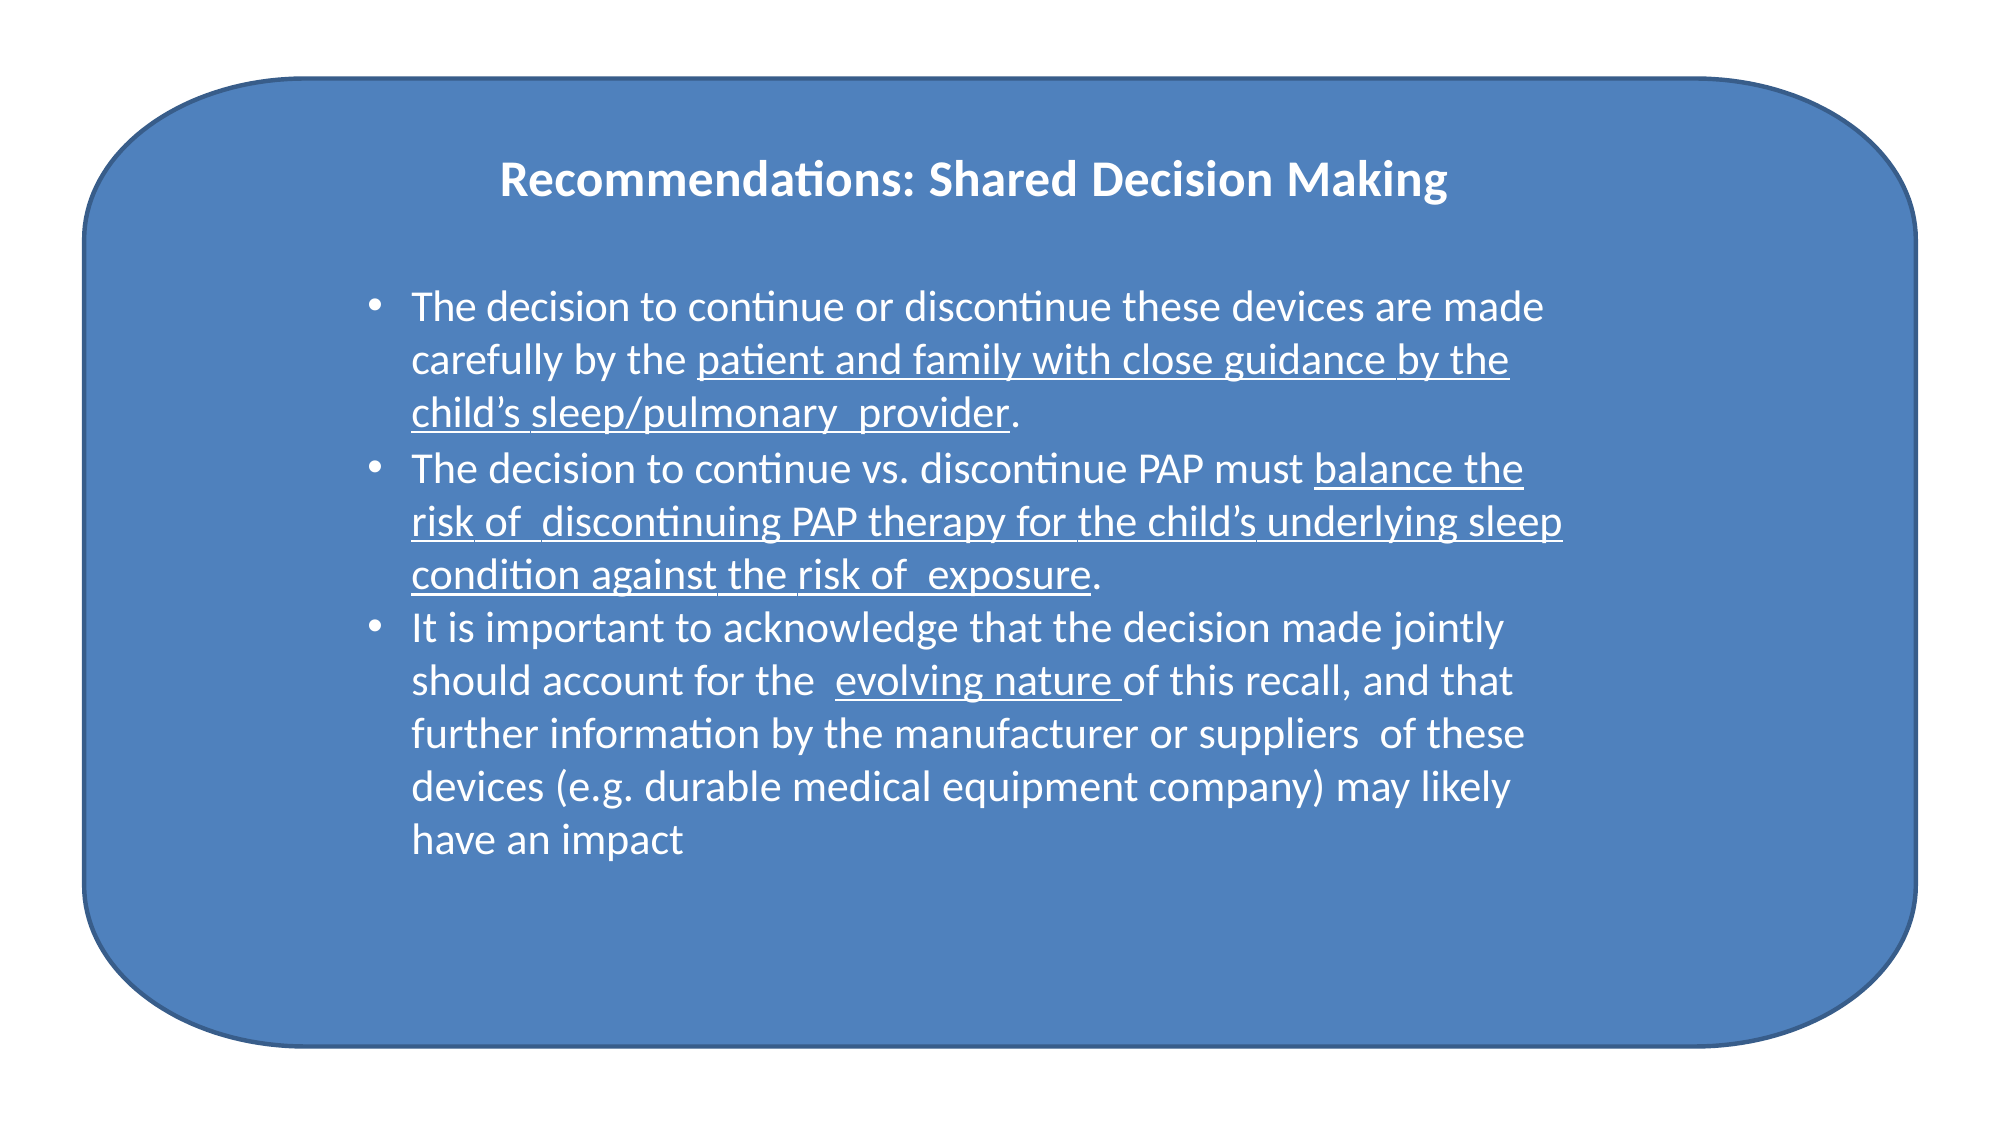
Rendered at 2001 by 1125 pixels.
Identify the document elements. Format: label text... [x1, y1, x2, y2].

title Recommendations: Shared Decision Making [498, 143, 1502, 275]
text_box The decision to continue or discontinue these devices are made carefully by the patient and family with close guidance by the child’s sleep/pulmonary provider. The decision to continue vs. discontinue PAP must balance the risk of discontinuing PAP therapy for the child’s underlying sleep condition against the risk of exposure. It is important to acknowledge that the decision made jointly should account for the evolving nature of this recall, and that further information by the manufacturer or suppliers of these devices (e.g. durable medical equipment company) may likely have an impact [365, 275, 1634, 864]
